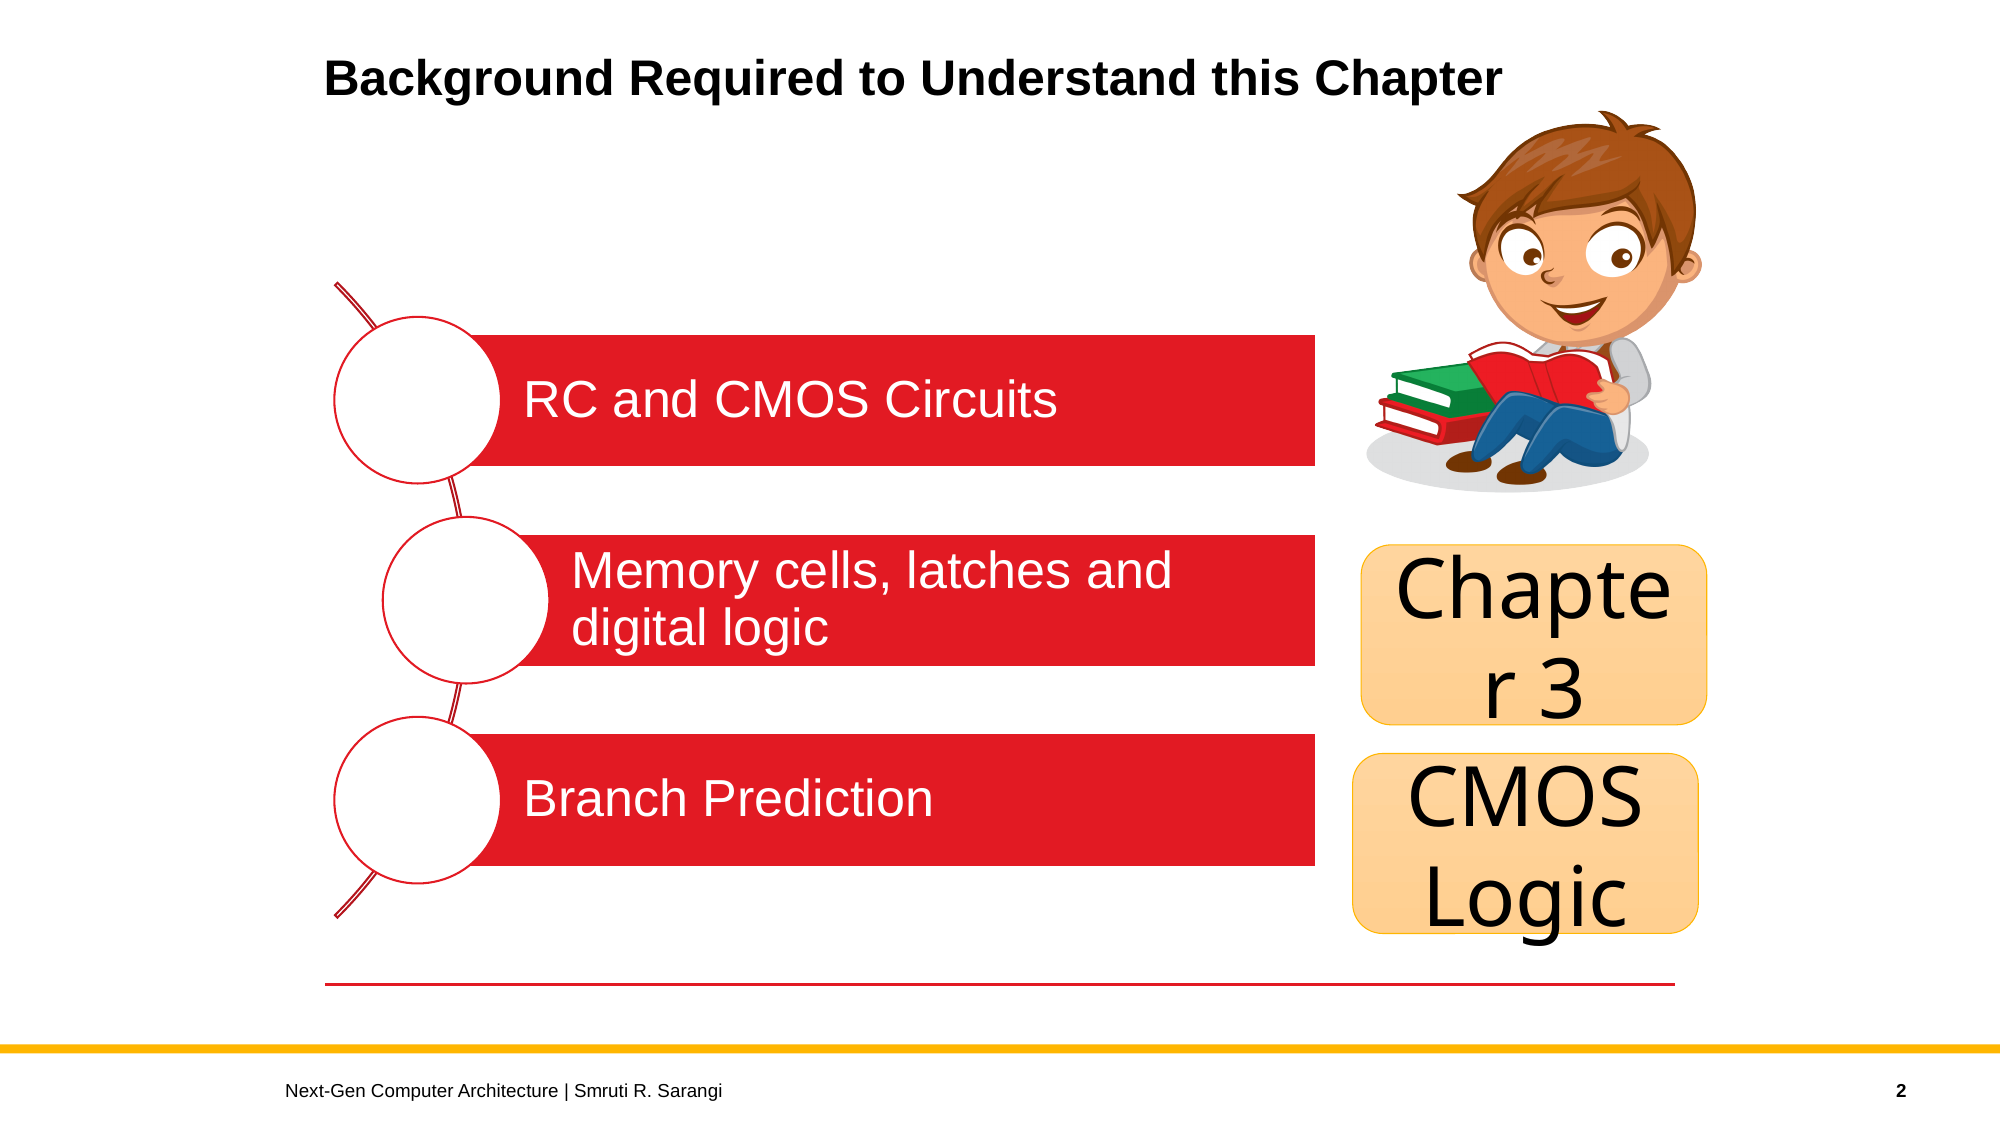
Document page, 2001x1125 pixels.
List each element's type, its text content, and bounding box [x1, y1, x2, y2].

slide_number 2 [1711, 1071, 1922, 1109]
footer Next-Gen Computer Architecture | Smruti R. Sarangi [270, 1071, 1471, 1109]
text_box CMOS Logic [1352, 752, 1699, 935]
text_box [324, 266, 1325, 934]
picture [1232, 0, 1836, 604]
title Background Required to Understand this Chapter [308, 45, 1232, 180]
text_box Chapter 3 [1360, 604, 1708, 726]
